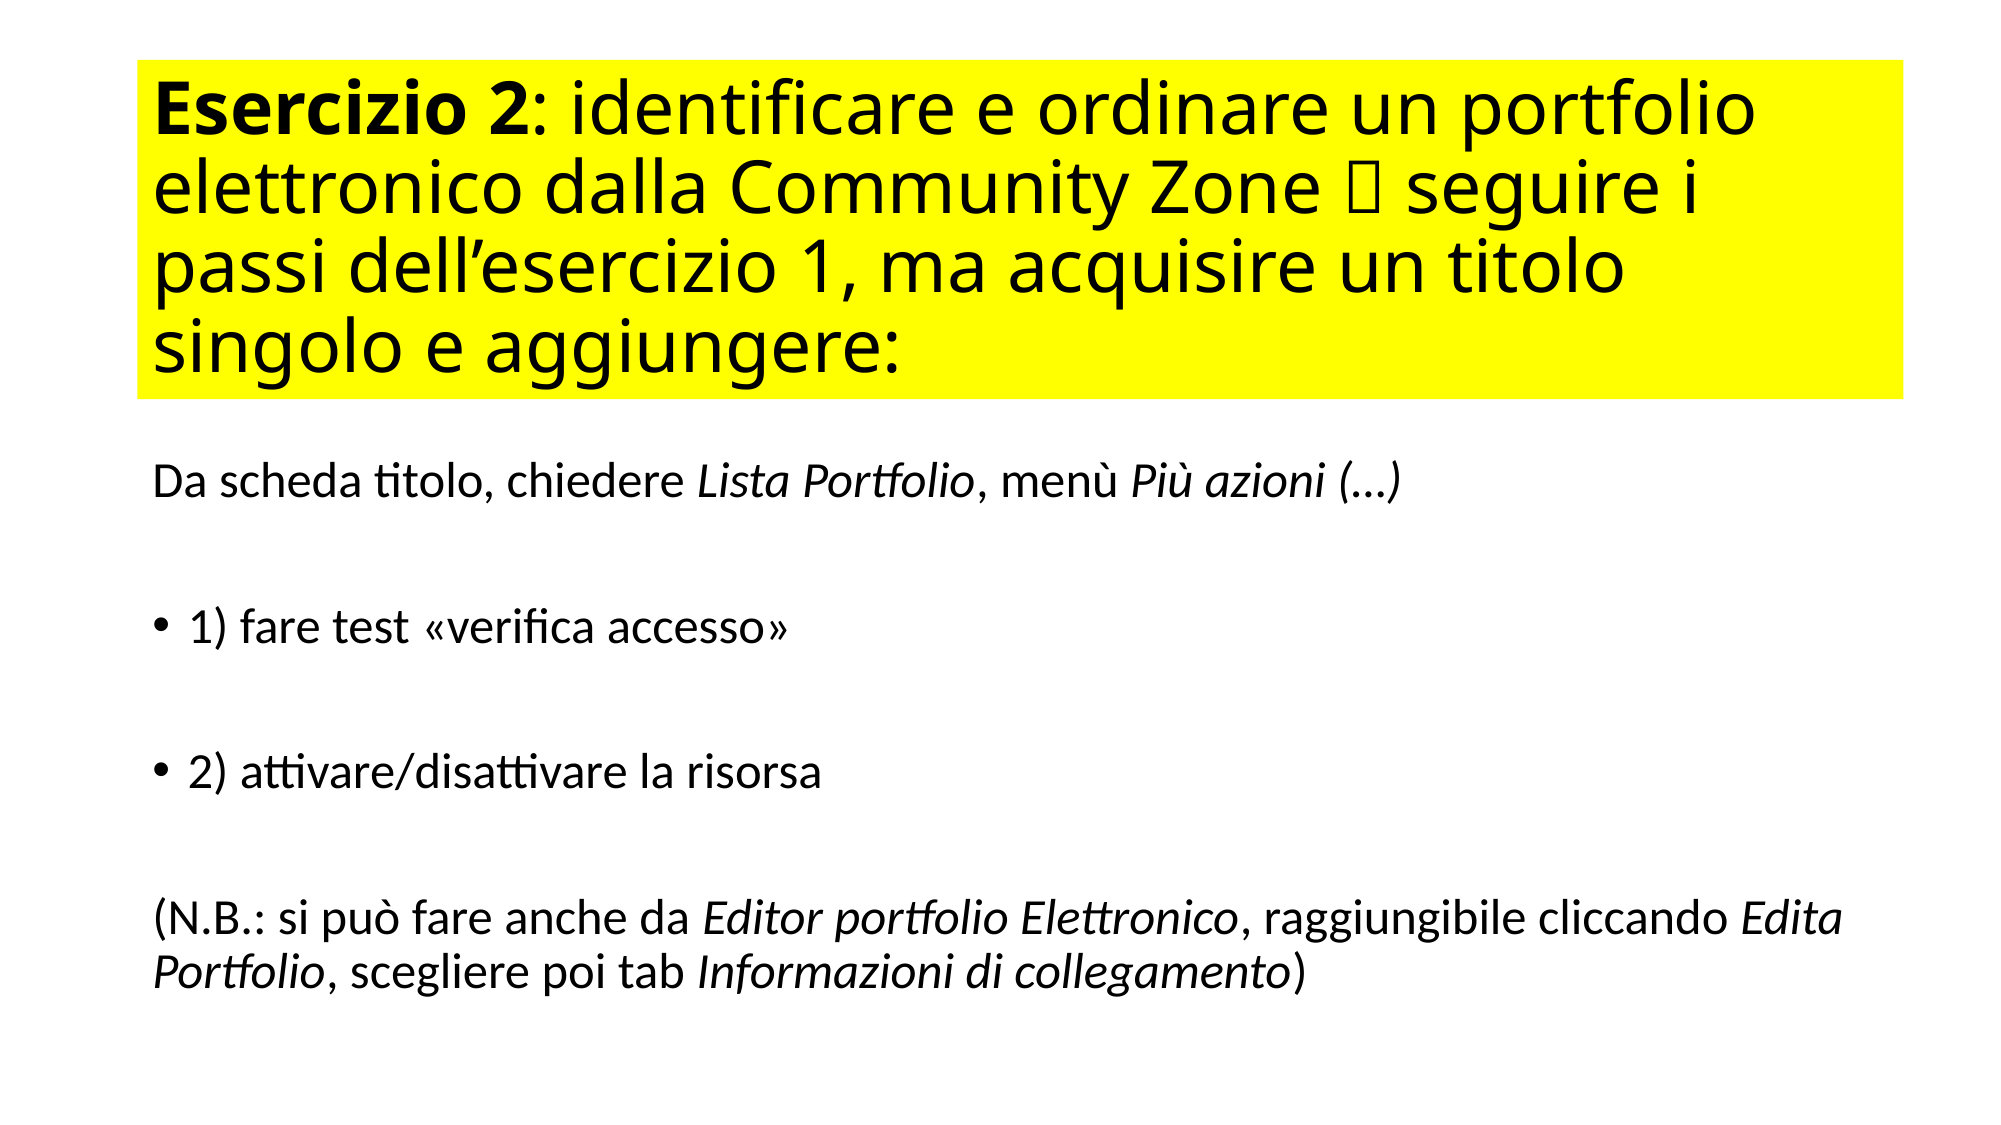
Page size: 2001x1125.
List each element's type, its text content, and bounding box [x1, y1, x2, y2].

list Da scheda titolo, chiedere Lista Portfolio, menù Più azioni (…) 1) fare test «verifica accesso» 2) attivare/disattivare la risorsa (N.B.: si può fare anche da Editor portfolio Elettronico, raggiungibile cliccando Edita Portfolio, scegliere poi tab Informazioni di collegamento) [137, 367, 1863, 1014]
title Esercizio 2: identificare e ordinare un portfolio elettronico dalla Community Zone  seguire i passi dell’esercizio 1, ma acquisire un titolo singolo e aggiungere: [137, 59, 1904, 400]
